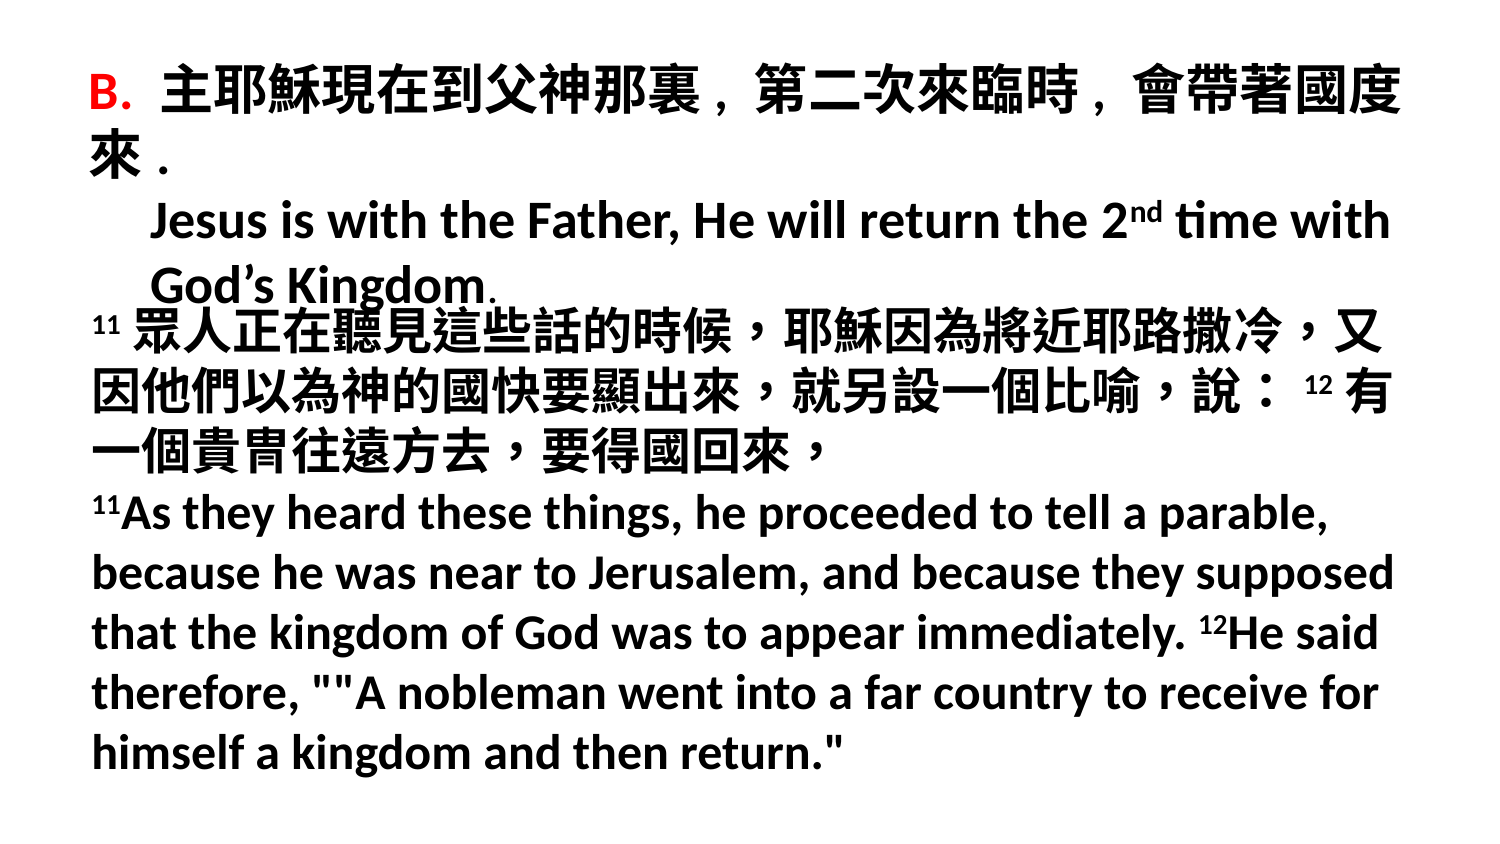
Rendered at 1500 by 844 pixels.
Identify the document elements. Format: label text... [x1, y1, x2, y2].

text_box 11眾人正在聽見這些話的時候，耶穌因為將近耶路撒冷，又因他們以為神的國快要顯出來，就另設一個比喻，說：12有一個貴冑往遠方去，要得國回來， 11As they heard these things, he proceeded to tell a parable, because he was near to Jerusalem, and because they supposed that the kingdom of God was to appear immediately. 12He said therefore, ""A nobleman went into a far country to receive for himself a kingdom and then return." [76, 291, 1436, 787]
text_box B. 主耶穌現在到父神那裏, 第二次來臨時, 會帶著國度來. Jesus is with the Father, He will return the 2nd time with God’s Kingdom. [74, 47, 1432, 323]
